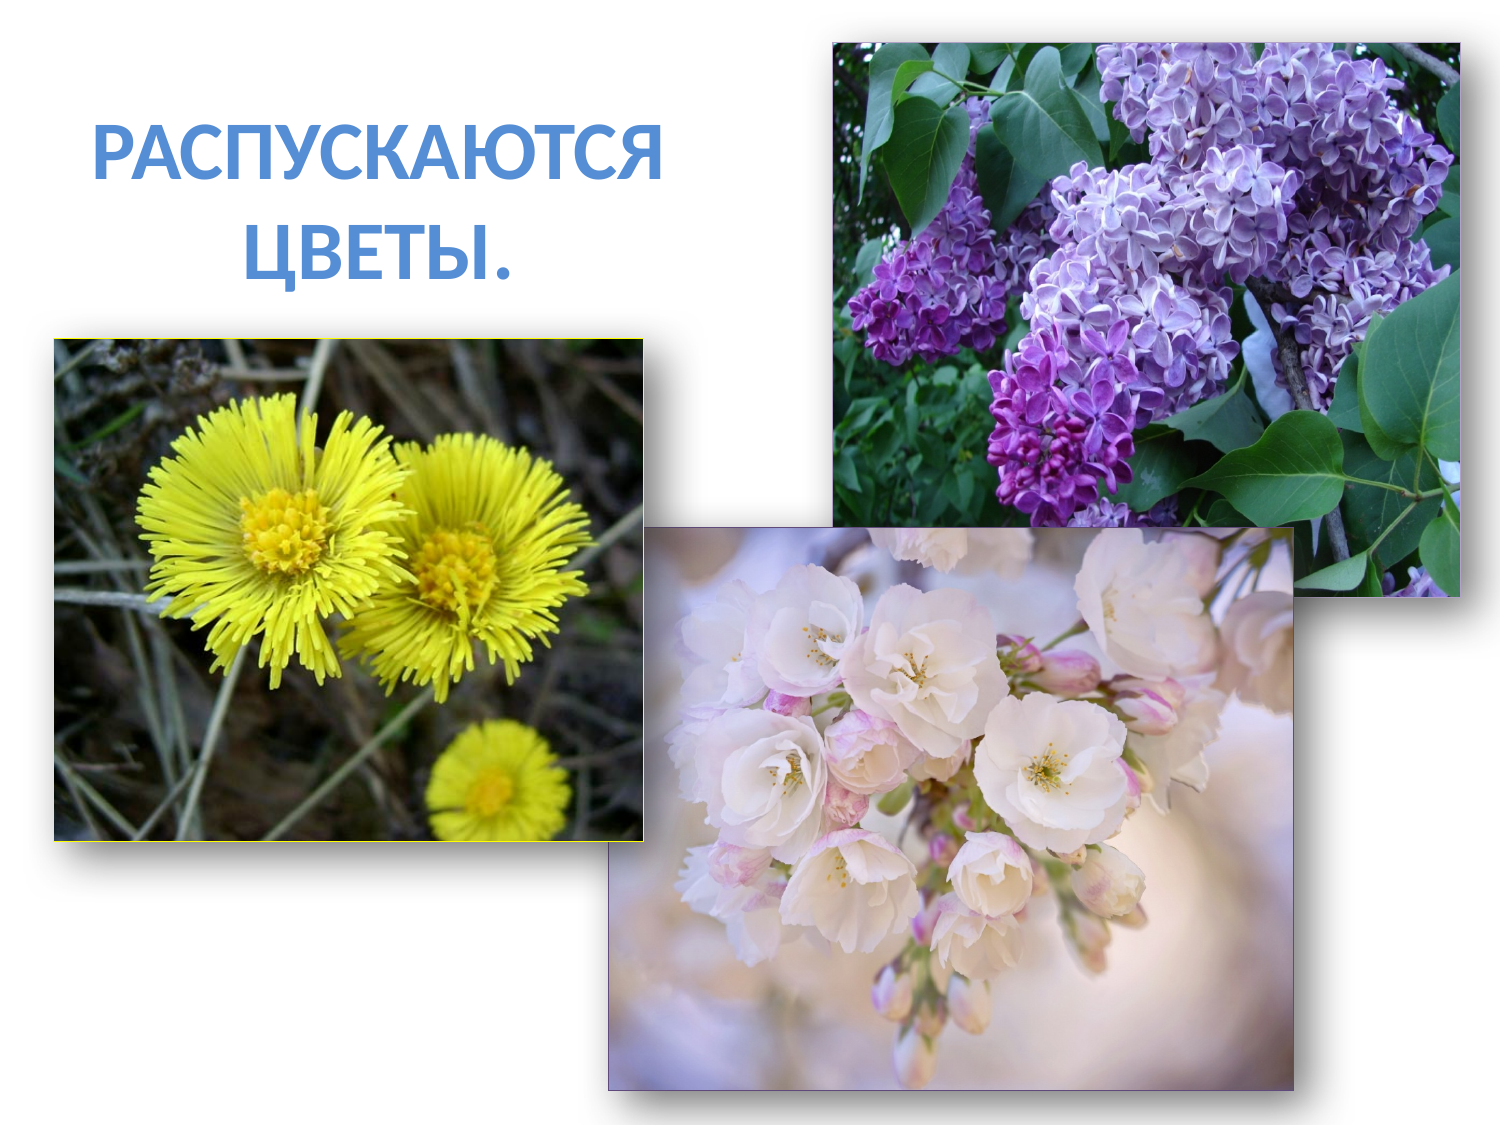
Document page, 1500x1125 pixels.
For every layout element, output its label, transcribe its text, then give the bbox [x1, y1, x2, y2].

picture [52, 42, 1461, 1091]
title РАСПУСКАЮТСЯ ЦВЕТЫ. [53, 30, 705, 362]
